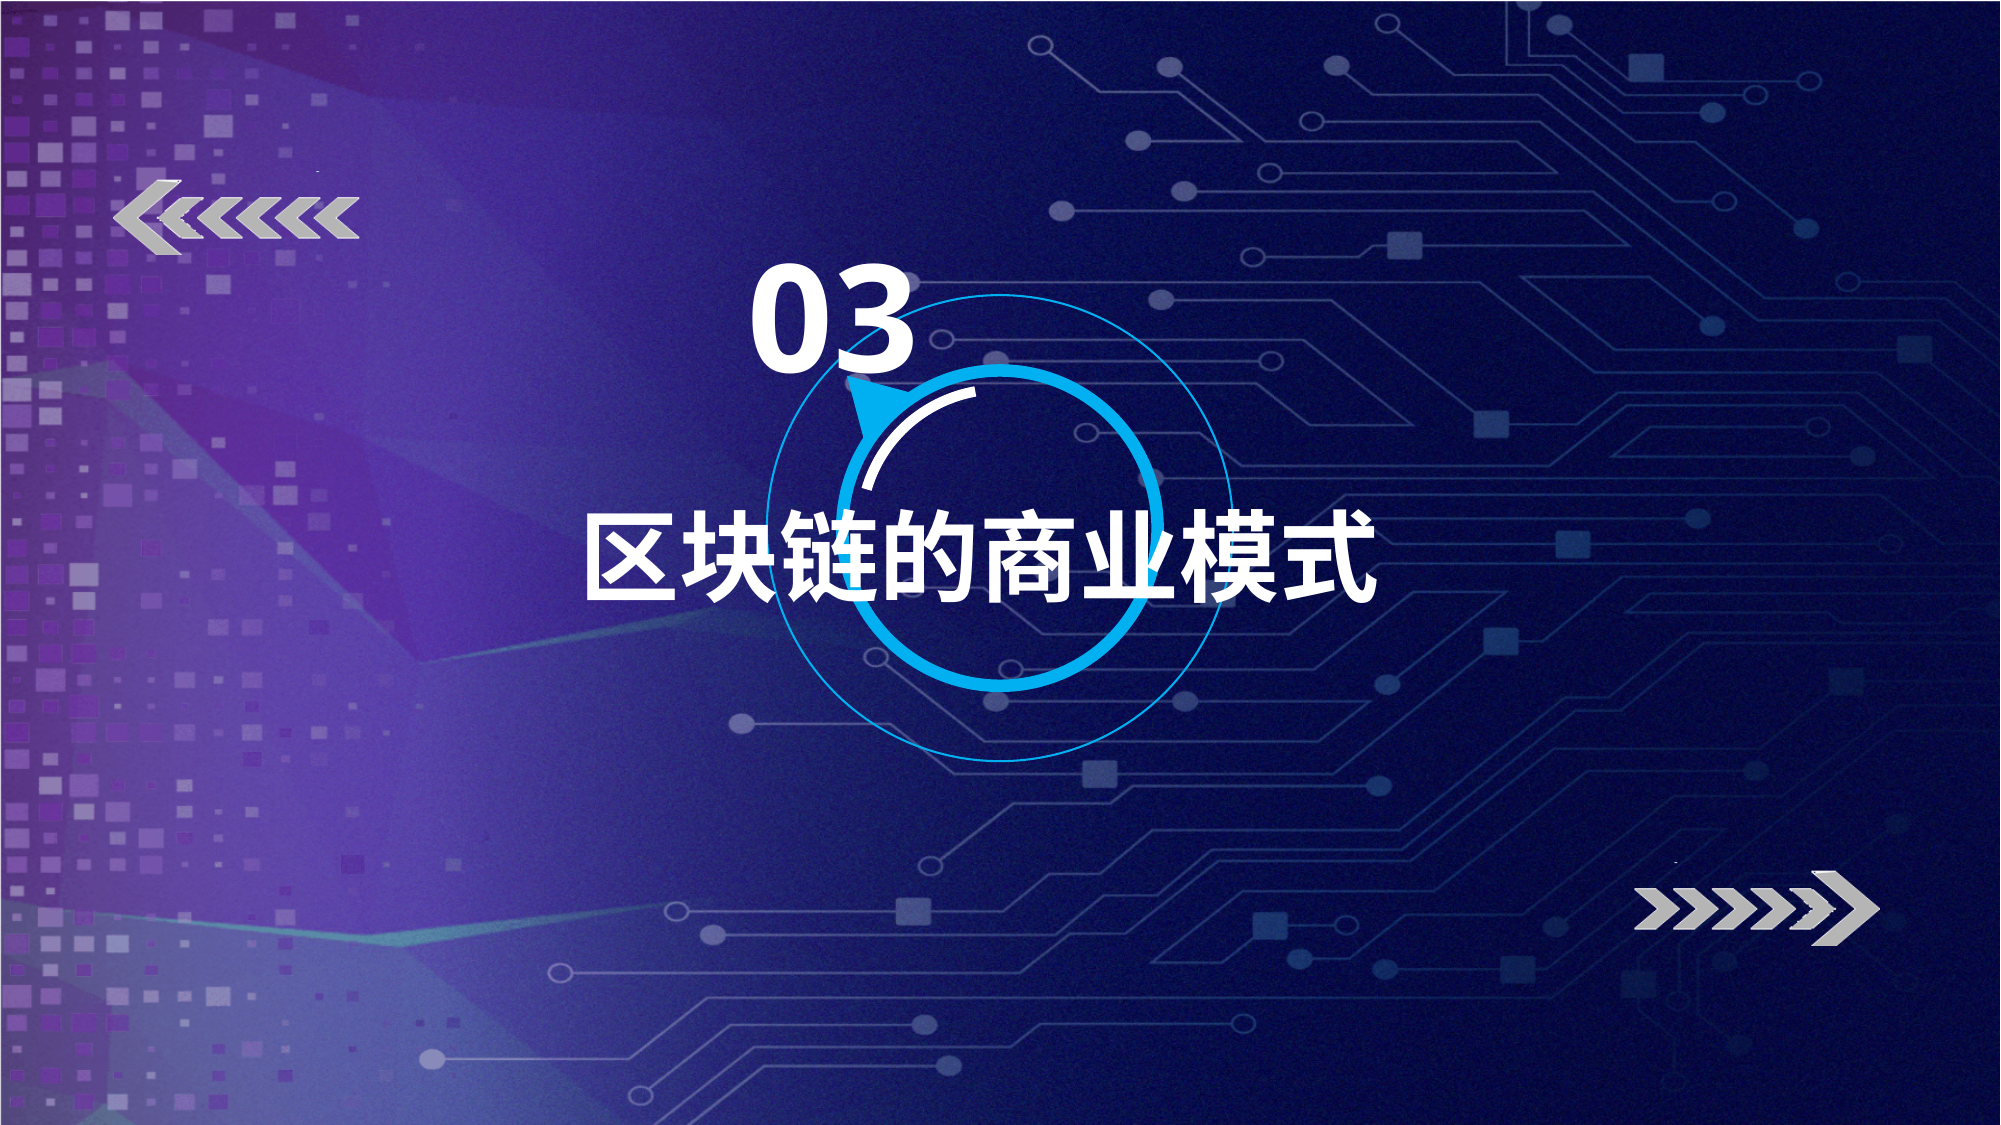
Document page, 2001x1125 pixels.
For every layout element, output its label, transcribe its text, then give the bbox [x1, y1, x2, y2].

picture [3, 2, 1999, 1125]
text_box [766, 295, 1233, 762]
text_box 03 [732, 214, 966, 410]
text_box 区块链的商业模式 [564, 487, 766, 622]
text_box 区块链的商业模式 [1233, 487, 1484, 622]
